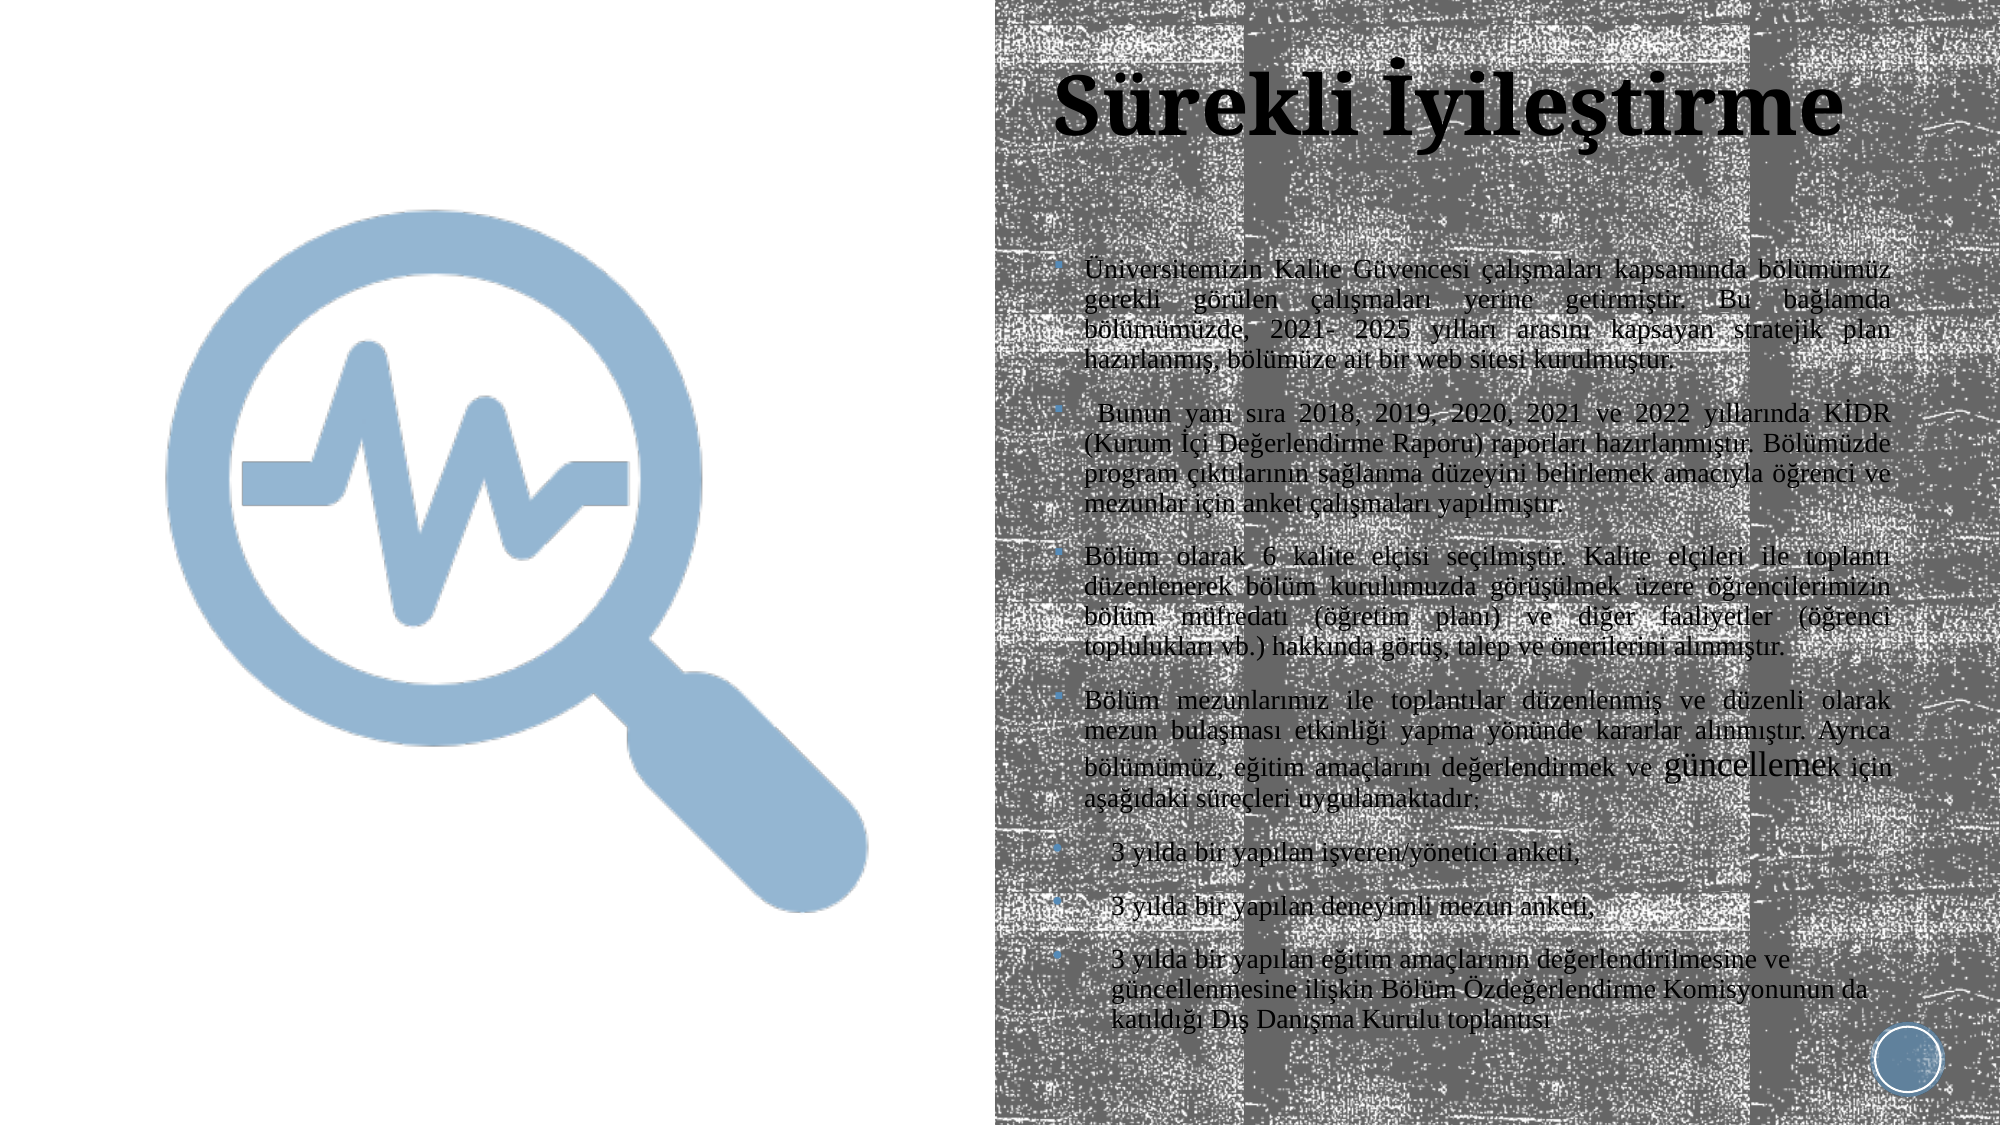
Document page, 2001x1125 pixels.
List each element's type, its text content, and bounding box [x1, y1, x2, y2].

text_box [1871, 1023, 1943, 1096]
title Sürekli İyileştirme [1038, 42, 1908, 174]
list Üniversitemizin Kalite Güvencesi çalışmaları kapsamında bölümümüz gerekli görülen çalışmaları yerine getirmiştir. Bu bağlamda bölümümüzde, 2021- 2025 yılları arasını kapsayan stratejik plan hazırlanmış, bölümüze ait bir web sitesi kurulmuştur. Bunun yanı sıra 2018, 2019, 2020, 2021 ve 2022 yıllarında KİDR (Kurum İçi Değerlendirme Raporu) raporları hazırlanmıştır. Bölümüzde program çıktılarının sağlanma düzeyini belirlemek amacıyla öğrenci ve mezunlar için anket çalışmaları yapılmıştır. Bölüm olarak 6 kalite elçisi seçilmiştir. Kalite elçileri ile toplantı düzenlenerek bölüm kurulumuzda görüşülmek üzere öğrencilerimizin bölüm müfredatı (öğretim planı) ve diğer faaliyetler (öğrenci toplulukları vb.) hakkında görüş, talep ve önerilerini alınmıştır. Bölüm mezunlarımız ile toplantılar düzenlenmiş ve düzenli olarak mezun bulaşması etkinliği yapma yönünde kararlar alınmıştır. Ayrıca bölümümüz, eğitim amaçlarını değerlendirmek ve güncellemek için aşağıdaki süreçleri uygulamaktadır; 3 yılda bir yapılan işveren/yönetici anketi, 3 yılda bir yapılan deneyimli mezun anketi, 3 yılda bir yapılan eğitim amaçlarının değerlendirilmesine ve güncellenmesine ilişkin Bölüm Özdeğerlendirme Komisyonunun da katıldığı Dış Danışma Kurulu toplantısı [1038, 247, 1908, 1049]
picture [103, 143, 943, 983]
text_box [994, 0, 2000, 1125]
